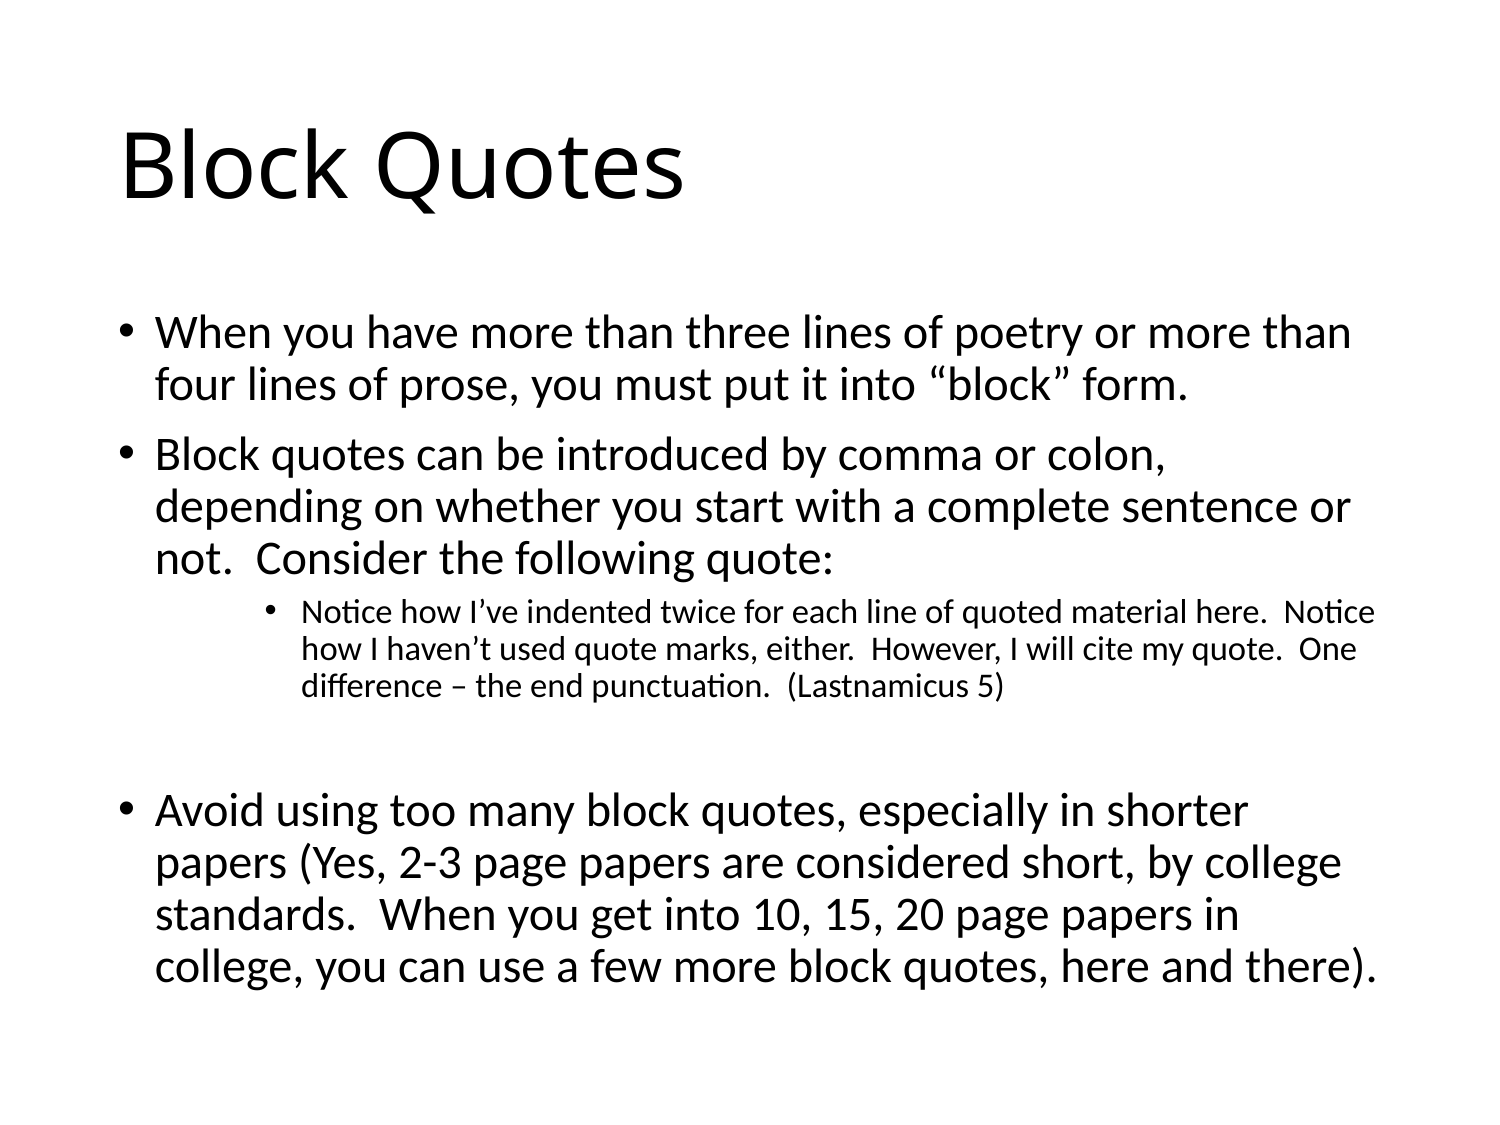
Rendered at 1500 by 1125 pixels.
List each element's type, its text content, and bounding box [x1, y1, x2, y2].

list When you have more than three lines of poetry or more than four lines of prose, you must put it into “block” form. Block quotes can be introduced by comma or colon, depending on whether you start with a complete sentence or not. Consider the following quote: Notice how I’ve indented twice for each line of quoted material here. Notice how I haven’t used quote marks, either. However, I will cite my quote. One difference – the end punctuation. (Lastnamicus 5) Avoid using too many block quotes, especially in shorter papers (Yes, 2-3 page papers are considered short, by college standards. When you get into 10, 15, 20 page papers in college, you can use a few more block quotes, here and there). [103, 299, 1397, 1014]
title Block Quotes [103, 59, 1397, 278]
